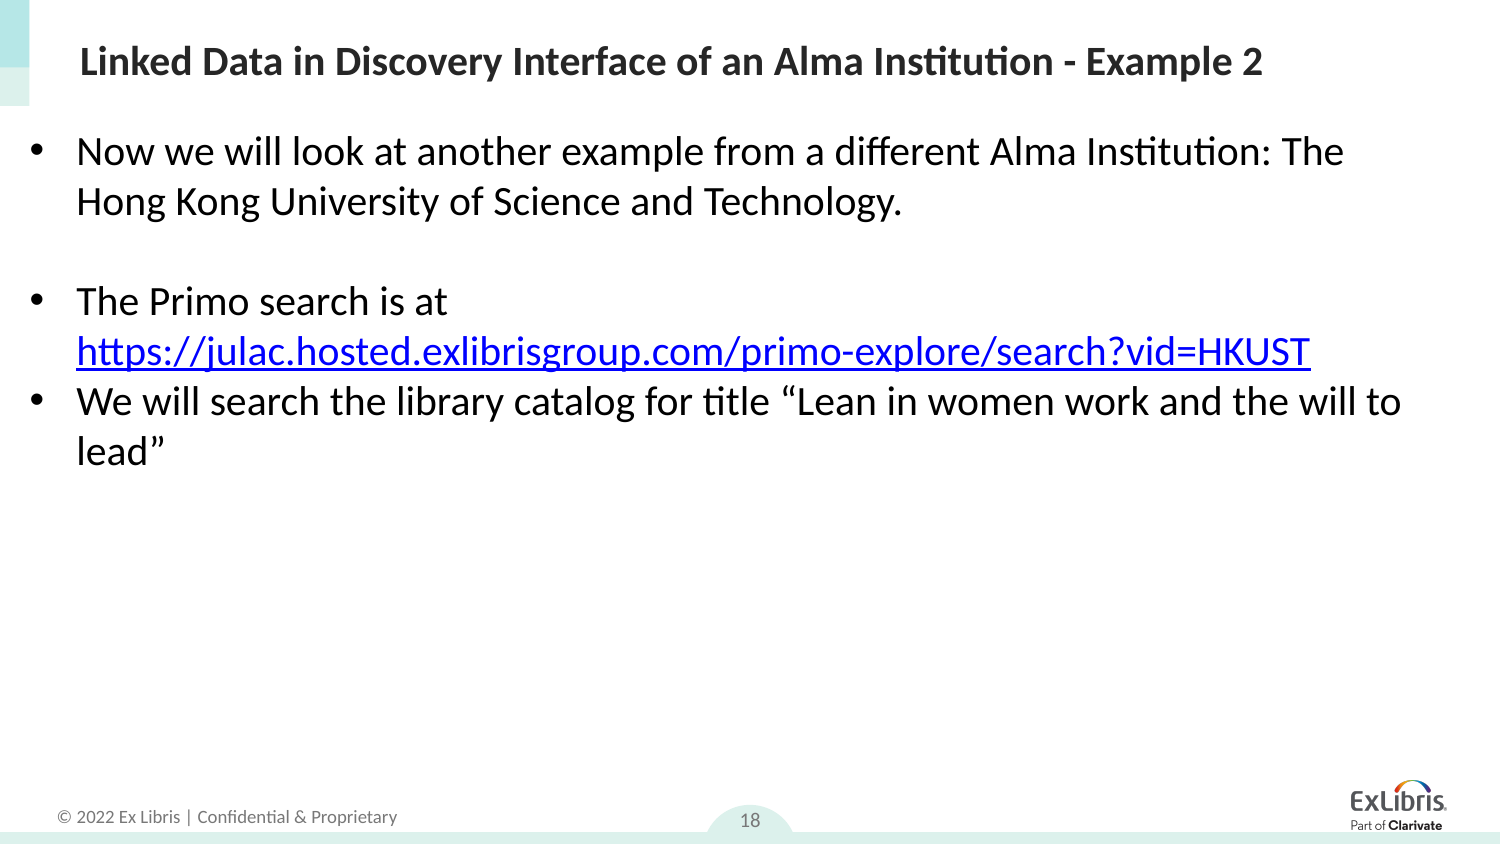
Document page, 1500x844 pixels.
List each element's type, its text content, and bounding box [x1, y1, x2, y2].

slide_number 18 [705, 789, 795, 844]
picture [1351, 780, 1447, 830]
title Linked Data in Discovery Interface of an Alma Institution - Example 2 [64, 11, 1471, 107]
text_box Now we will look at another example from a different Alma Institution: The Hong Kong University of Science and Technology. The Primo search is at https://julac.hosted.exlibrisgroup.com/primo-explore/search?vid=HKUST We will search the library catalog for title “Lean in women work and the will to lead” [14, 116, 1457, 482]
